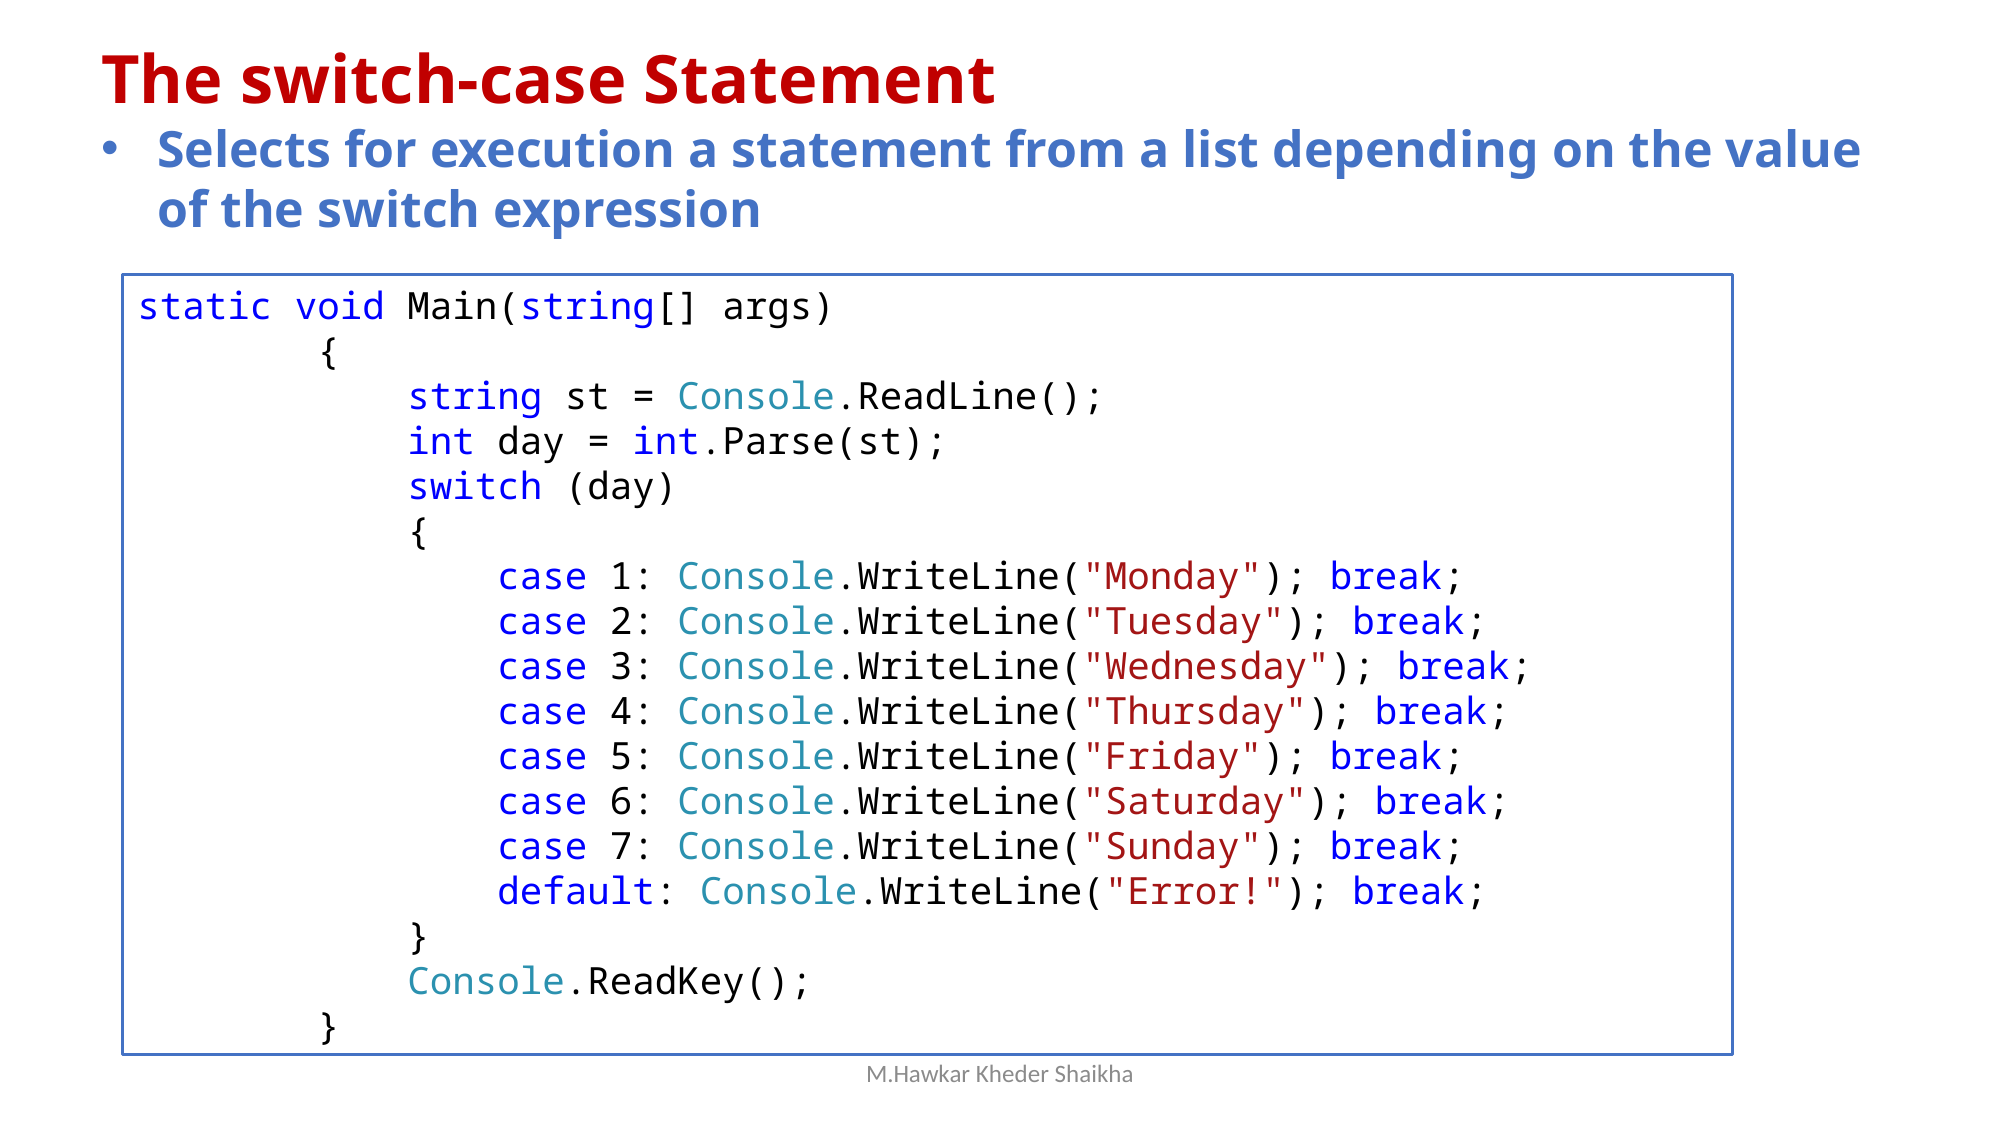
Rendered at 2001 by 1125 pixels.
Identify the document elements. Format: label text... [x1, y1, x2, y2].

text_box The switch-case Statement Selects for execution a statement from a list depending on the value of the switch expression [86, 29, 1914, 305]
footer M.Hawkar Kheder Shaikha [662, 1042, 1338, 1103]
text_box static void Main(string[] args) { string st = Console.ReadLine(); int day = int.Parse(st); switch (day) { case 1: Console.WriteLine("Monday"); break; case 2: Console.WriteLine("Tuesday"); break; case 3: Console.WriteLine("Wednesday"); break; case 4: Console.WriteLine("Thursday"); break; case 5: Console.WriteLine("Friday"); break; case 6: Console.WriteLine("Saturday"); break; case 7: Console.WriteLine("Sunday"); break; default: Console.WriteLine("Error!"); break; } Console.ReadKey(); } [122, 274, 1733, 1055]
